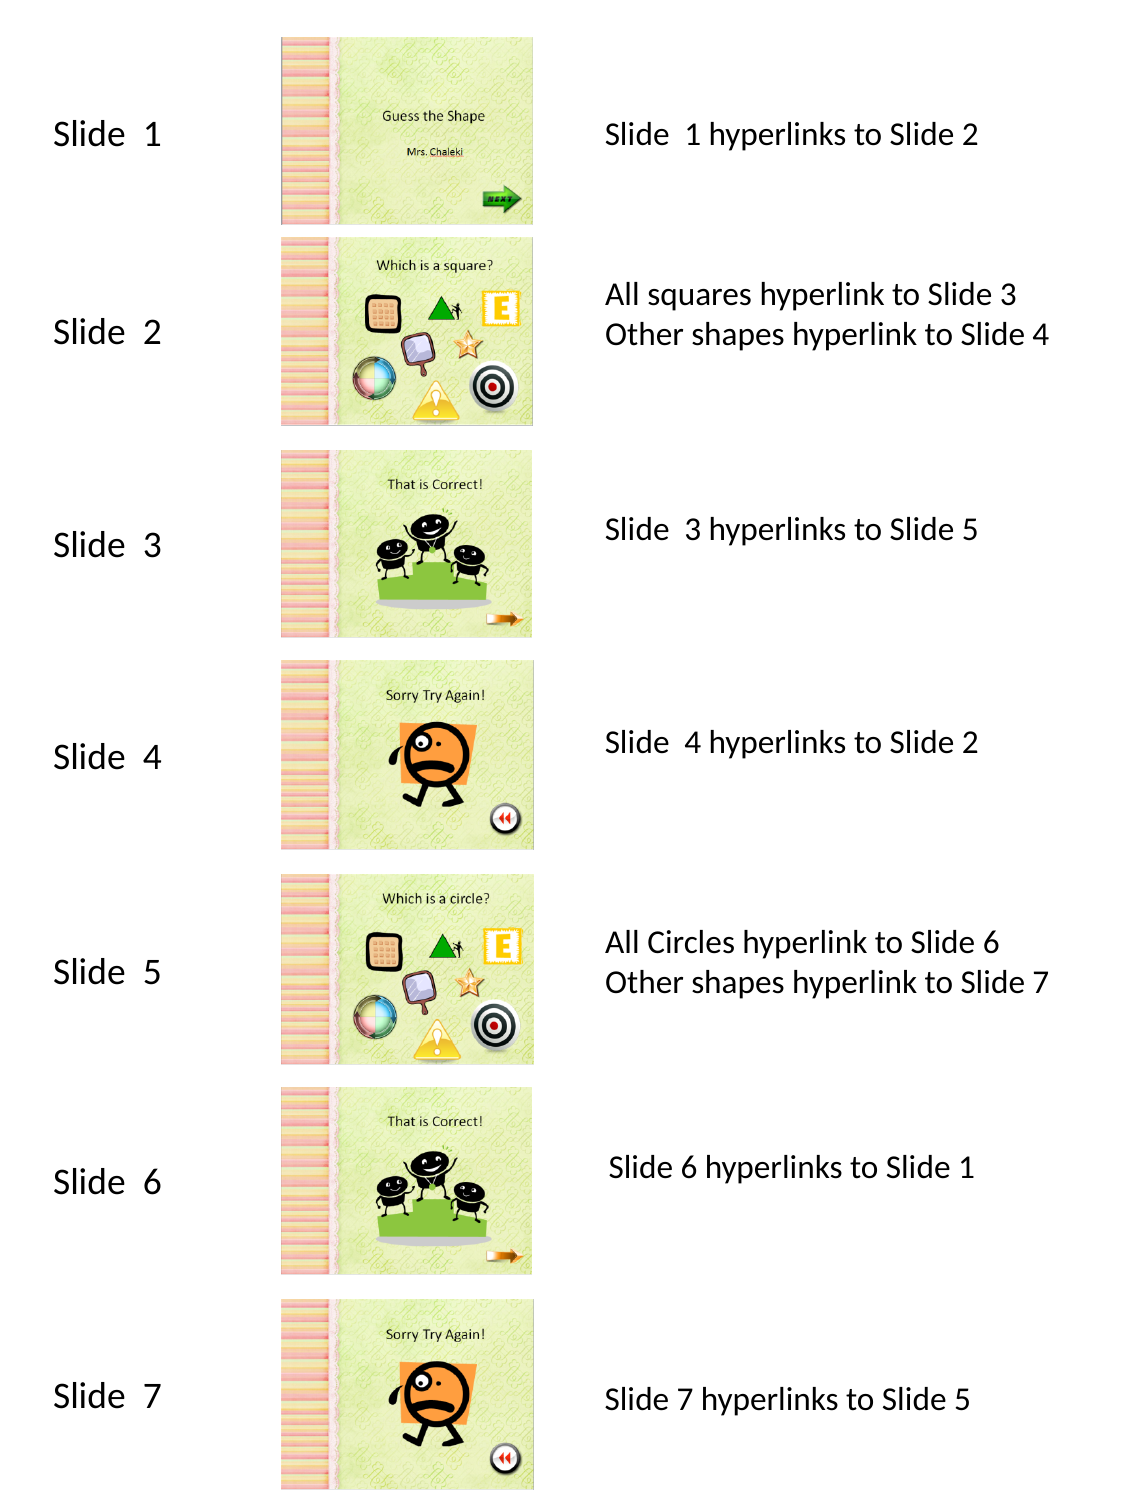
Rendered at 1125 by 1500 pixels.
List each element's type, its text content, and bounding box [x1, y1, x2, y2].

text_box Slide 7 [38, 1364, 177, 1424]
picture [280, 37, 533, 226]
text_box Slide 6 hyperlinks to Slide 1 [593, 1137, 991, 1193]
picture [280, 1087, 532, 1276]
text_box Slide 7 hyperlinks to Slide 5 [589, 1369, 987, 1425]
text_box Slide 6 [38, 1149, 177, 1210]
text_box Slide 5 [38, 939, 177, 1000]
text_box Slide 3 hyperlinks to Slide 5 [589, 499, 994, 555]
text_box Slide 4 [38, 724, 177, 785]
text_box Slide 3 [38, 512, 177, 573]
picture [280, 1299, 535, 1490]
text_box Slide 1 hyperlinks to Slide 2 [589, 104, 994, 160]
picture [280, 660, 535, 851]
picture [280, 237, 533, 427]
text_box All Circles hyperlink to Slide 6 Other shapes hyperlink to Slide 7 [590, 912, 1065, 1008]
text_box Slide 4 hyperlinks to Slide 2 [589, 712, 994, 768]
text_box Slide 1 [38, 101, 177, 162]
text_box All squares hyperlink to Slide 3 Other shapes hyperlink to Slide 4 [590, 264, 1065, 359]
picture [280, 449, 532, 638]
picture [280, 874, 535, 1065]
text_box Slide 2 [38, 299, 177, 360]
